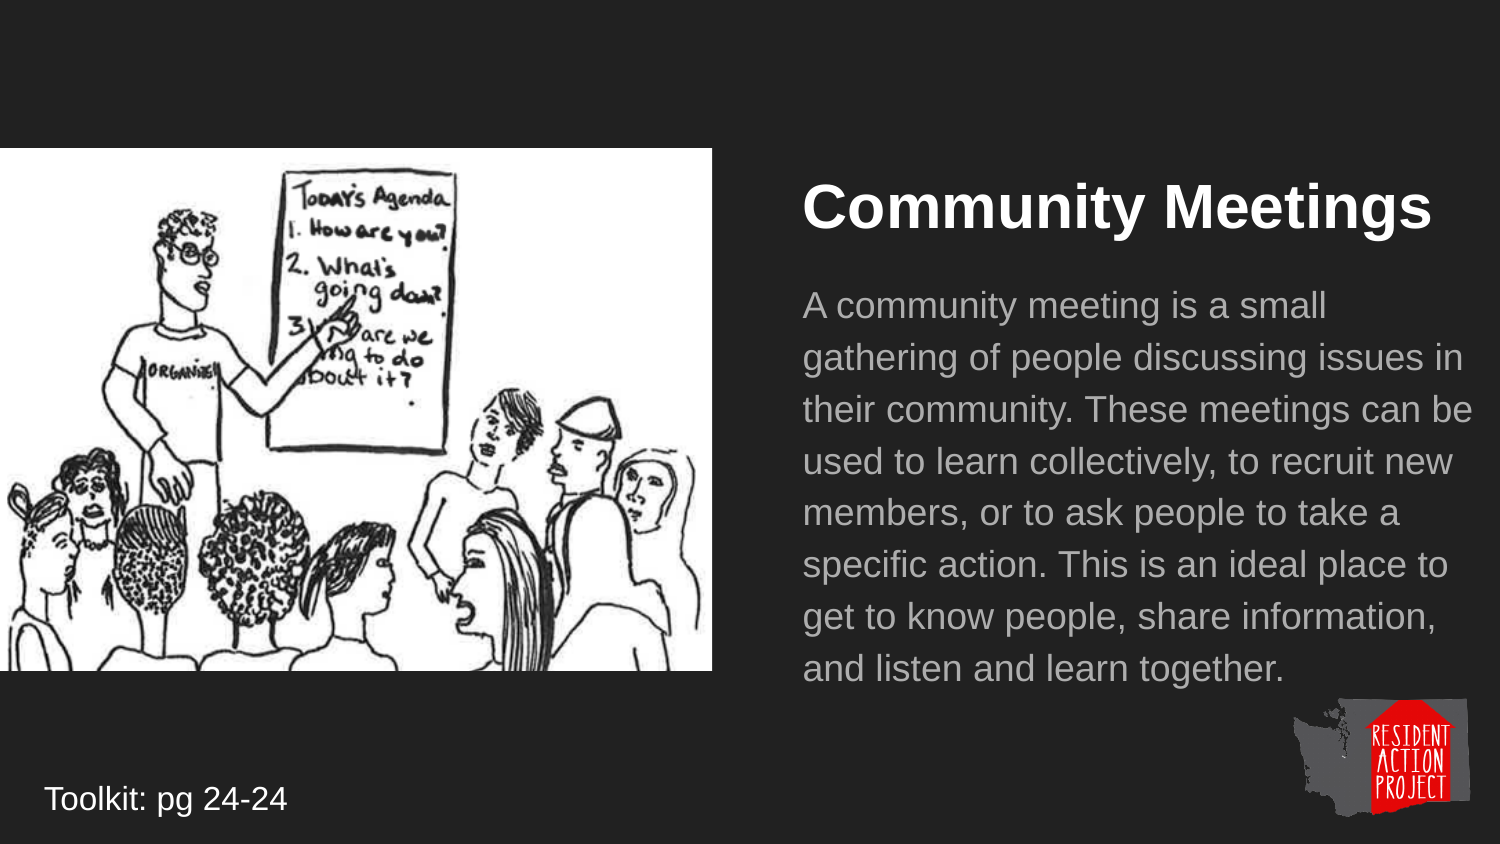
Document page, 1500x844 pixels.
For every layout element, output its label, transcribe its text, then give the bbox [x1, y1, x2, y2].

list Community Meetings A community meeting is a small gathering of people discussing issues in their community. These meetings can be used to learn collectively, to recruit new members, or to ask people to take a specific action. This is an ideal place to get to know people, share information, and listen and learn together. [787, 0, 1500, 844]
picture [1272, 672, 1500, 844]
text_box Toolkit: pg 24-24 [28, 761, 801, 820]
picture [0, 148, 713, 671]
